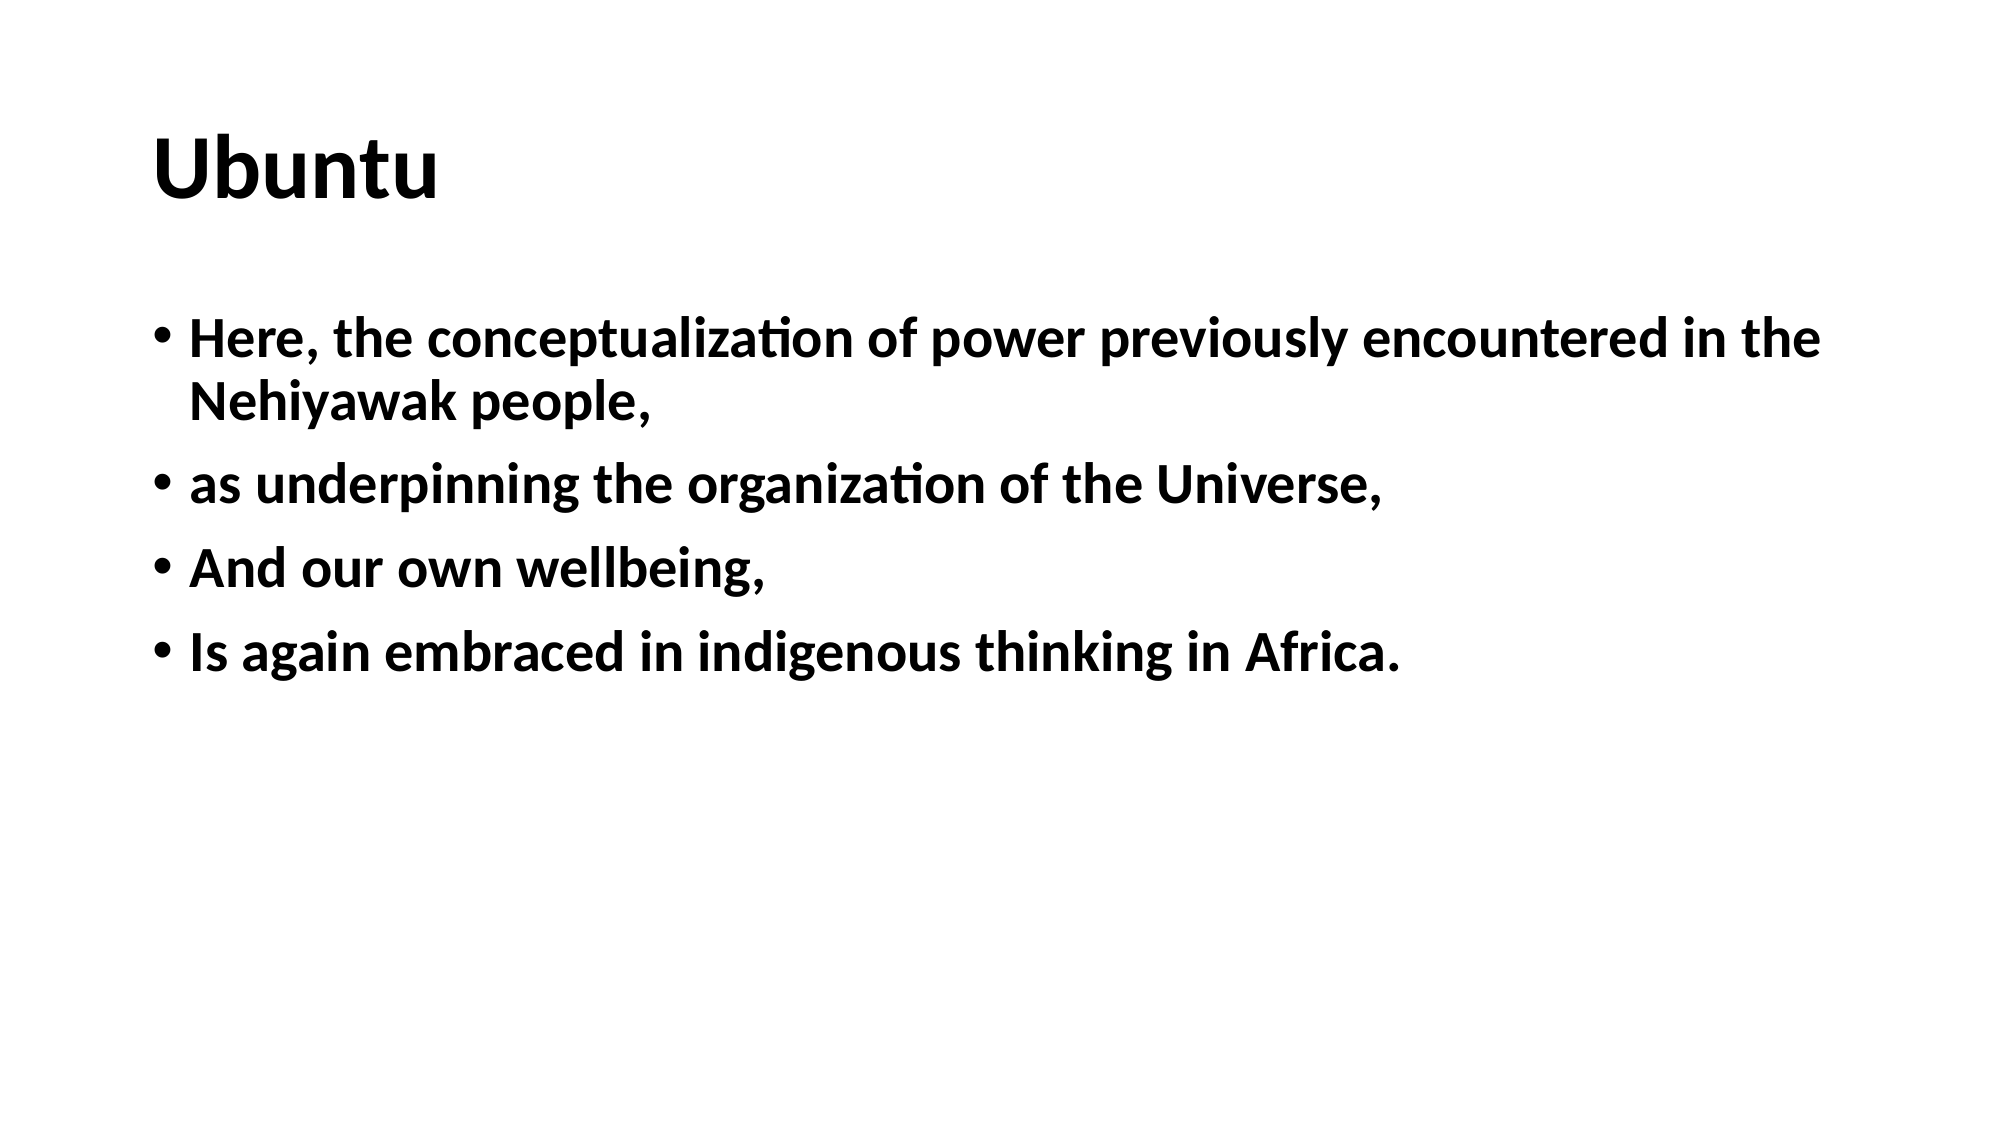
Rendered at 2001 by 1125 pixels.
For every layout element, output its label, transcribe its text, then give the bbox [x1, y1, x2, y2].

title Ubuntu [137, 59, 1863, 278]
list Here, the conceptualization of power previously encountered in the Nehiyawak people, as underpinning the organization of the Universe, And our own wellbeing, Is again embraced in indigenous thinking in Africa. [137, 299, 1863, 1014]
